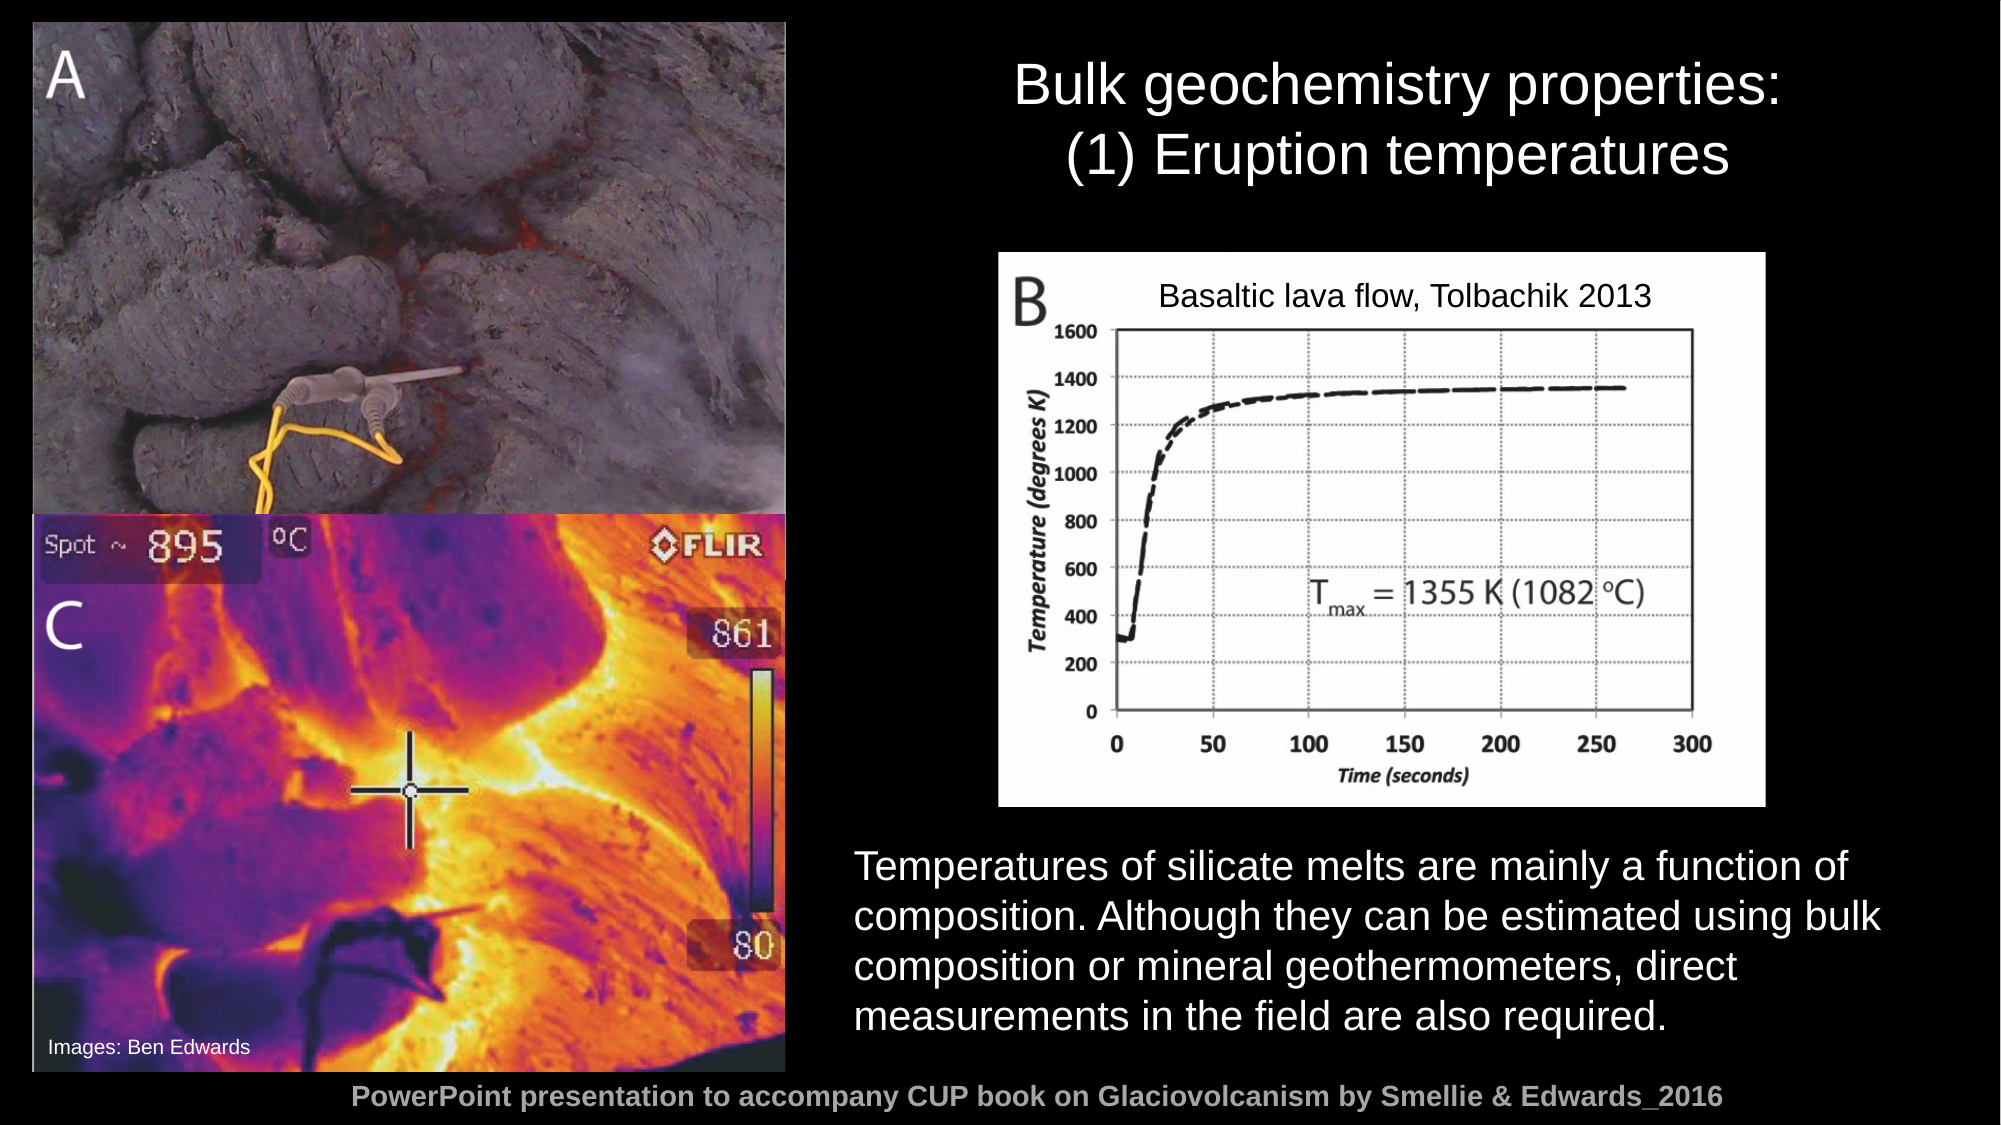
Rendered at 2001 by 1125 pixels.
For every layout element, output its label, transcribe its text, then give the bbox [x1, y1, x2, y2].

picture [32, 22, 786, 1072]
text_box Temperatures of silicate melts are mainly a function of composition. Although they can be estimated using bulk composition or mineral geothermometers, direct measurements in the field are also required. [838, 831, 1959, 1046]
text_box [998, 252, 1766, 807]
text_box Bulk geochemistry properties: (1) Eruption temperatures [858, 38, 1939, 194]
